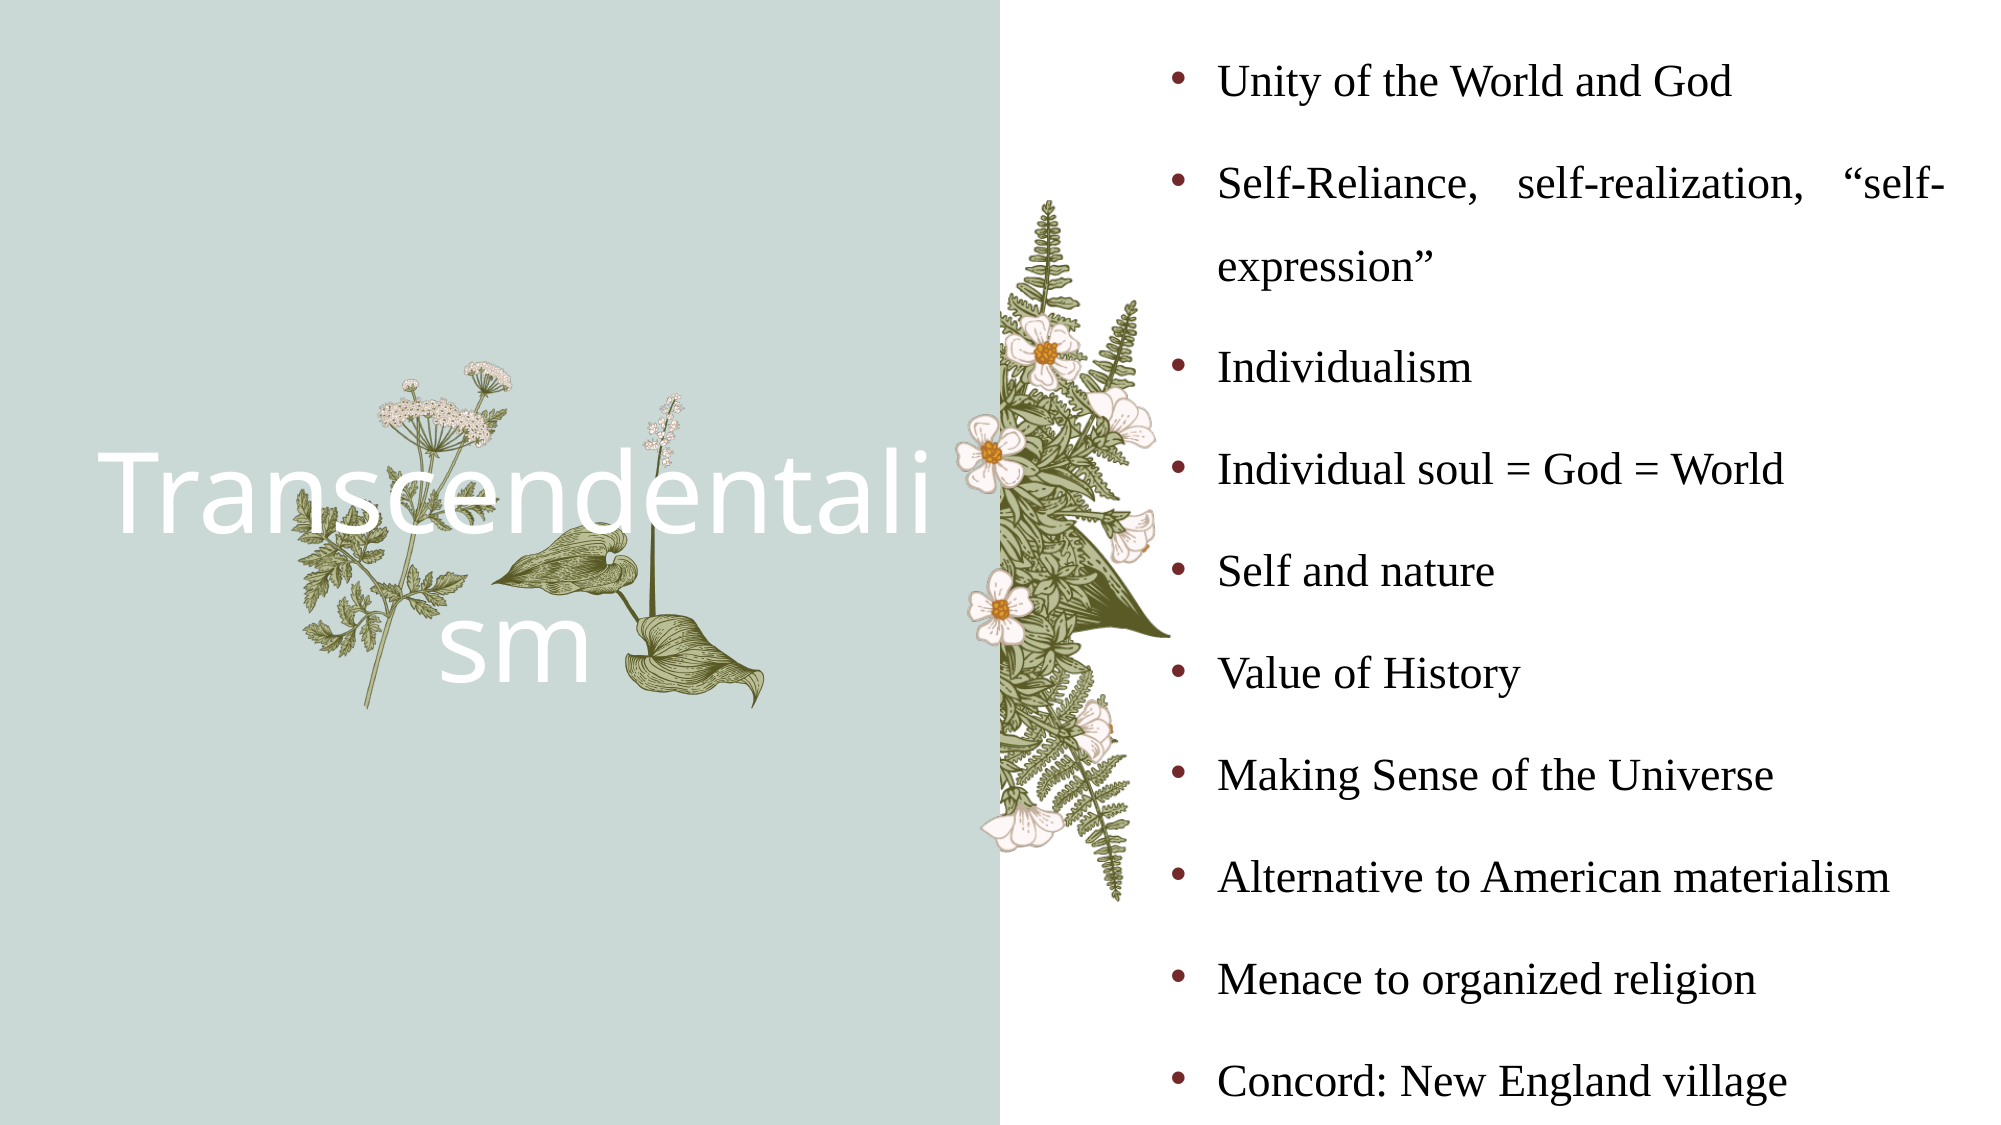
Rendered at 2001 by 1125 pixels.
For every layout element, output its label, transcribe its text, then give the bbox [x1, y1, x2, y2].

picture [481, 384, 776, 718]
picture [958, 190, 1155, 912]
picture [271, 501, 476, 632]
list Unity of the World and God Self-Reliance, self-realization, “self-expression” Individualism Individual soul = God = World Self and nature Value of History Making Sense of the Universe Alternative to American materialism Menace to organized religion Concord: New England village [1155, 15, 1961, 1125]
list Transcendentalism [75, 233, 958, 879]
